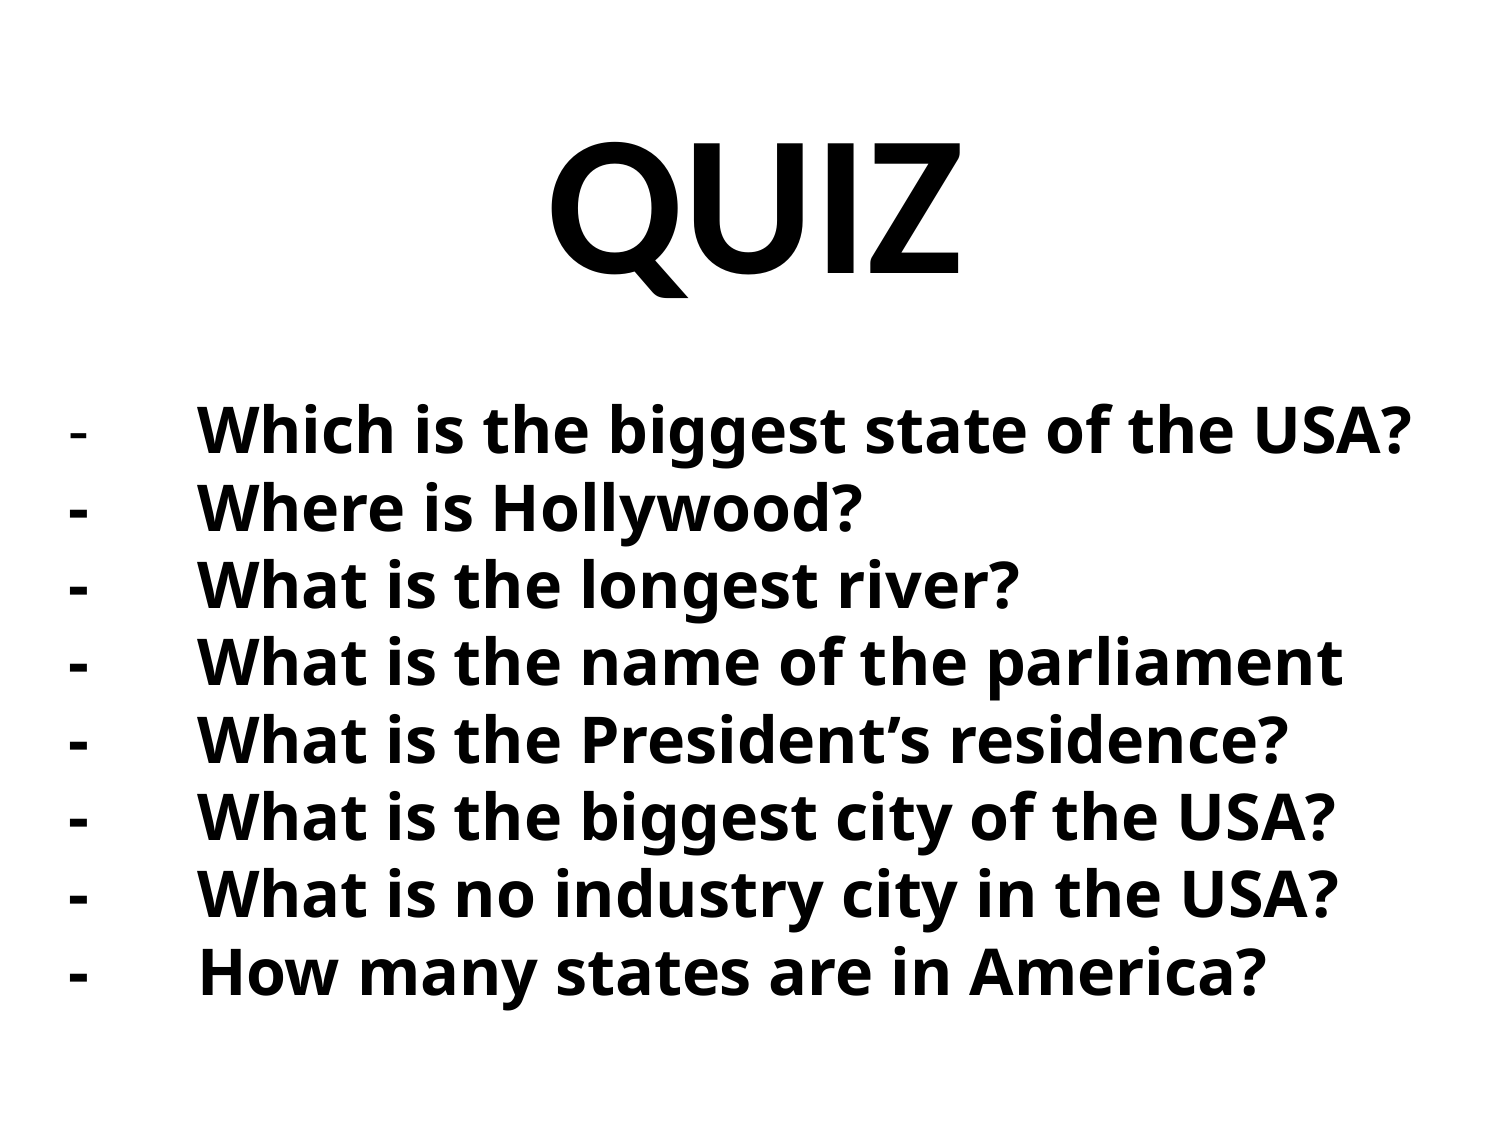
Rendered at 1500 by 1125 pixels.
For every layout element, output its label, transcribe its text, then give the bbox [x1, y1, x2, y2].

subtitle QUIZ [230, 66, 1281, 307]
title - Which is the biggest state of the USA? - Where is Hollywood? - What is the longest river? - What is the name of the parliament - What is the President’s residence? - What is the biggest city of the USA? - What is no industry city in the USA? - How many states are in America? [53, 349, 1459, 1125]
